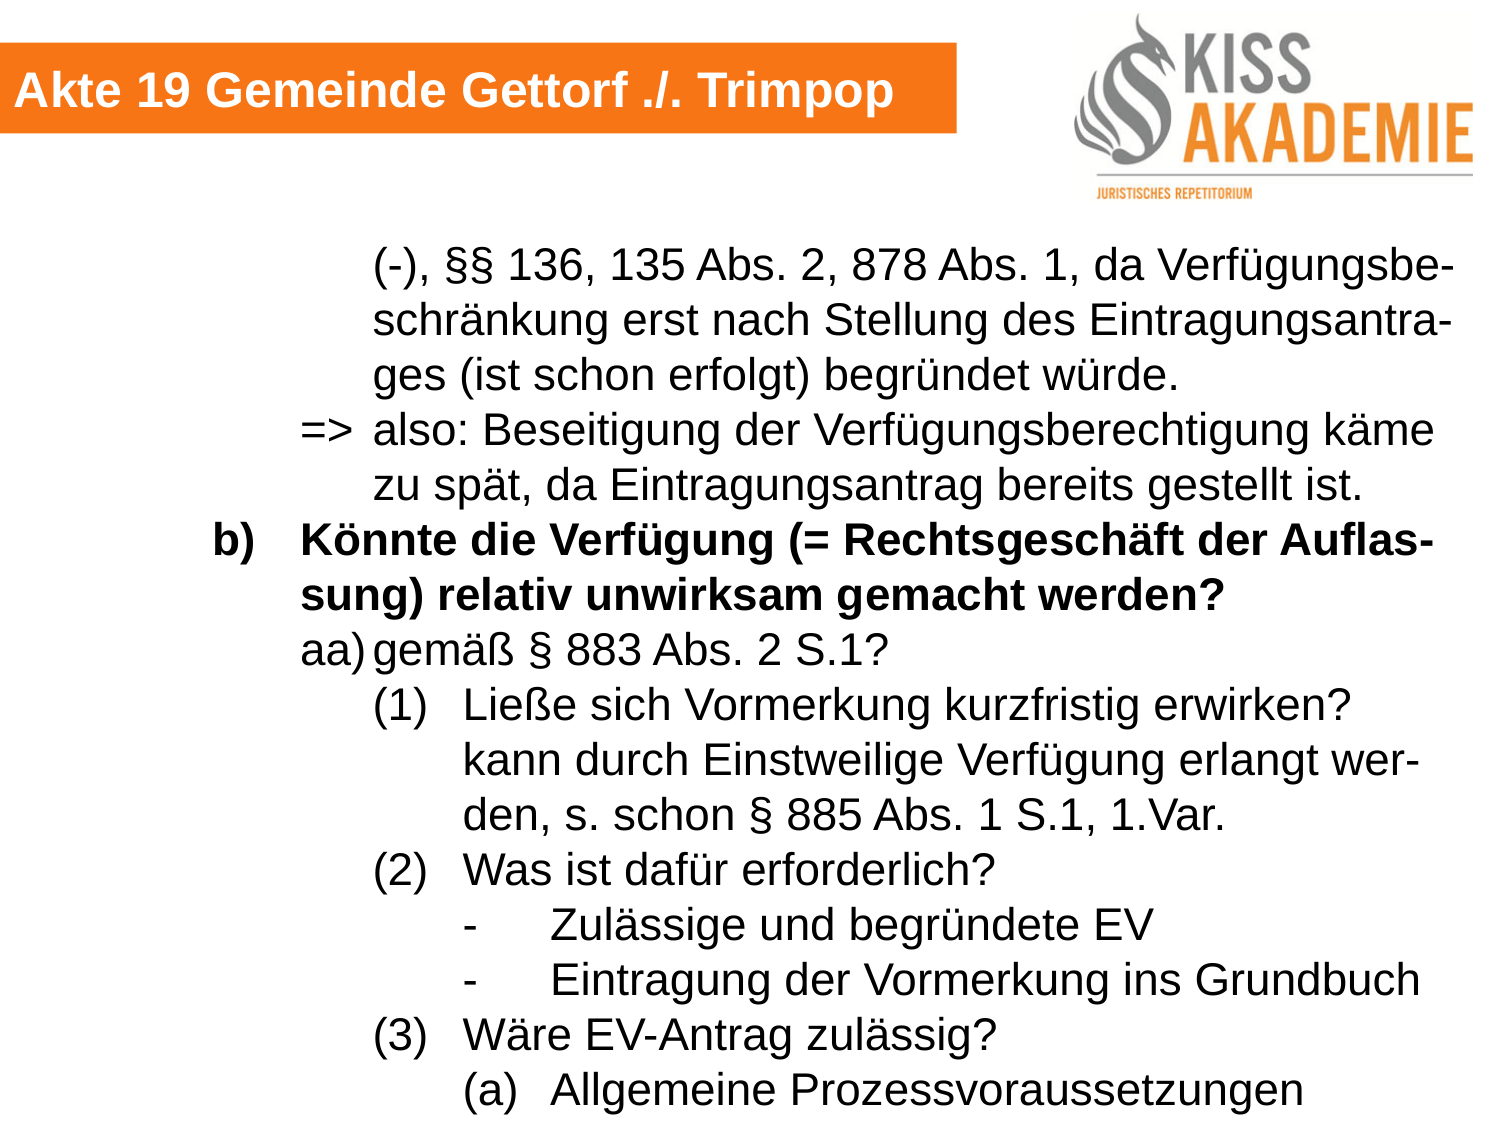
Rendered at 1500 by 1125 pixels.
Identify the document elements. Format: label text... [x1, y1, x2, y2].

text_box (-), §§ 136, 135 Abs. 2, 878 Abs. 1, da Verfügungsbe- schränkung erst nach Stellung des Eintragungsantra- ges (ist schon erfolgt) begründet würde. => also: Beseitigung der Verfügungsberechtigung käme zu spät, da Eintragungsantrag bereits gestellt ist. b) Könnte die Verfügung (= Rechtsgeschäft der Auflas- sung) relativ unwirksam gemacht werden? aa) gemäß § 883 Abs. 2 S.1? (1) Ließe sich Vormerkung kurzfristig erwirken? kann durch Einstweilige Verfügung erlangt wer- den, s. schon § 885 Abs. 1 S.1, 1.Var. (2) Was ist dafür erforderlich? - Zulässige und begründete EV - Eintragung der Vormerkung ins Grundbuch (3) Wäre EV-Antrag zulässig? (a) Allgemeine Prozessvoraussetzungen [35, 234, 1459, 1115]
picture [1074, 13, 1473, 203]
text_box Akte 19 Gemeinde Gettorf ./. Trimpop [0, 42, 957, 134]
